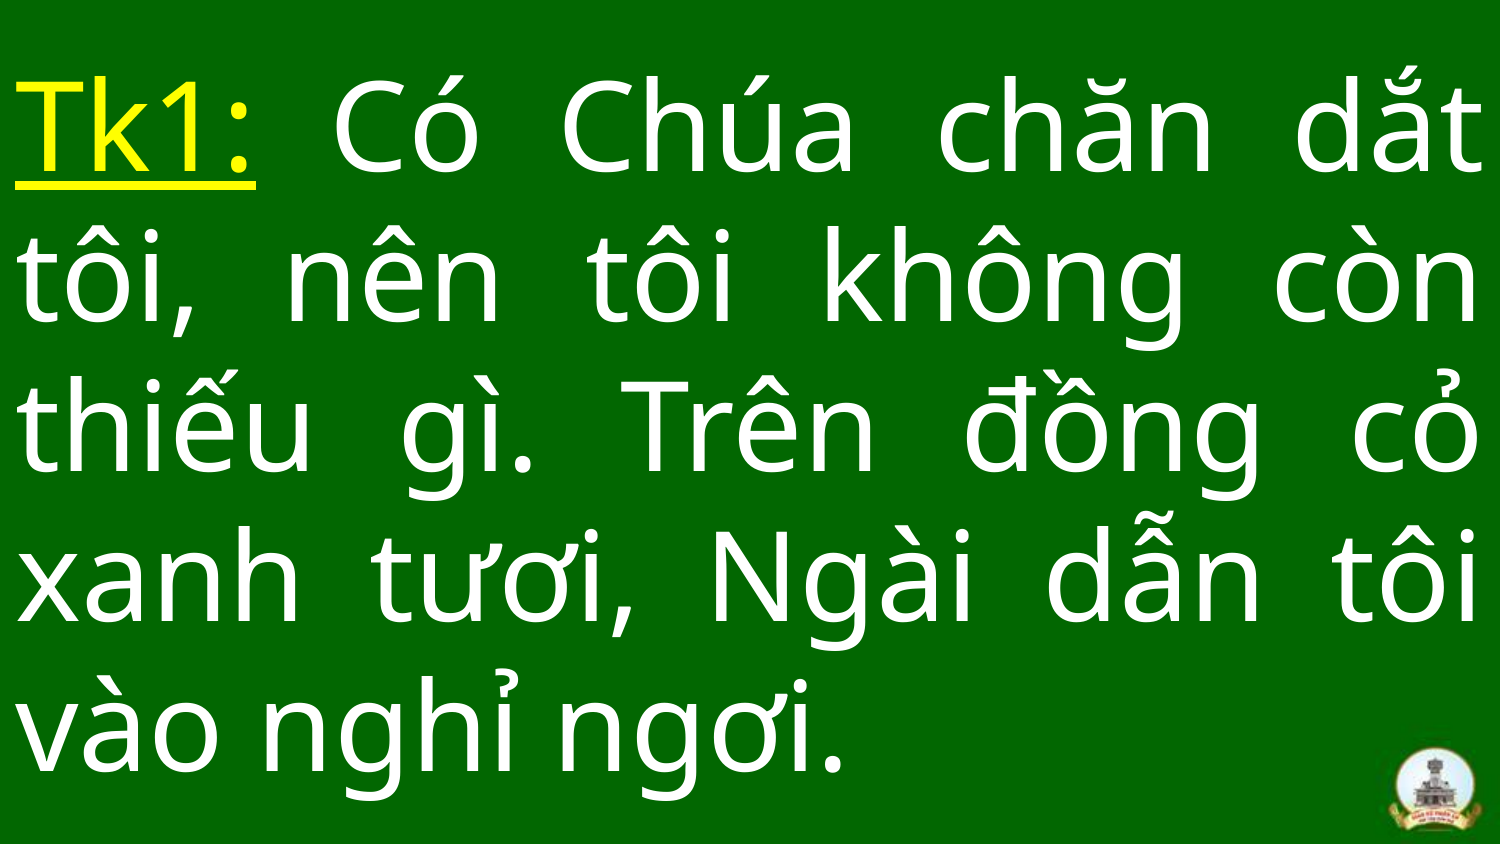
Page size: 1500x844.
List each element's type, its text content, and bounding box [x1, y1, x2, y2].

title Tk1: Có Chúa chăn dắt tôi, nên tôi không còn thiếu gì. Trên đồng cỏ xanh tươi, Ngài dẫn tôi vào nghỉ ngơi. [0, 0, 1500, 844]
